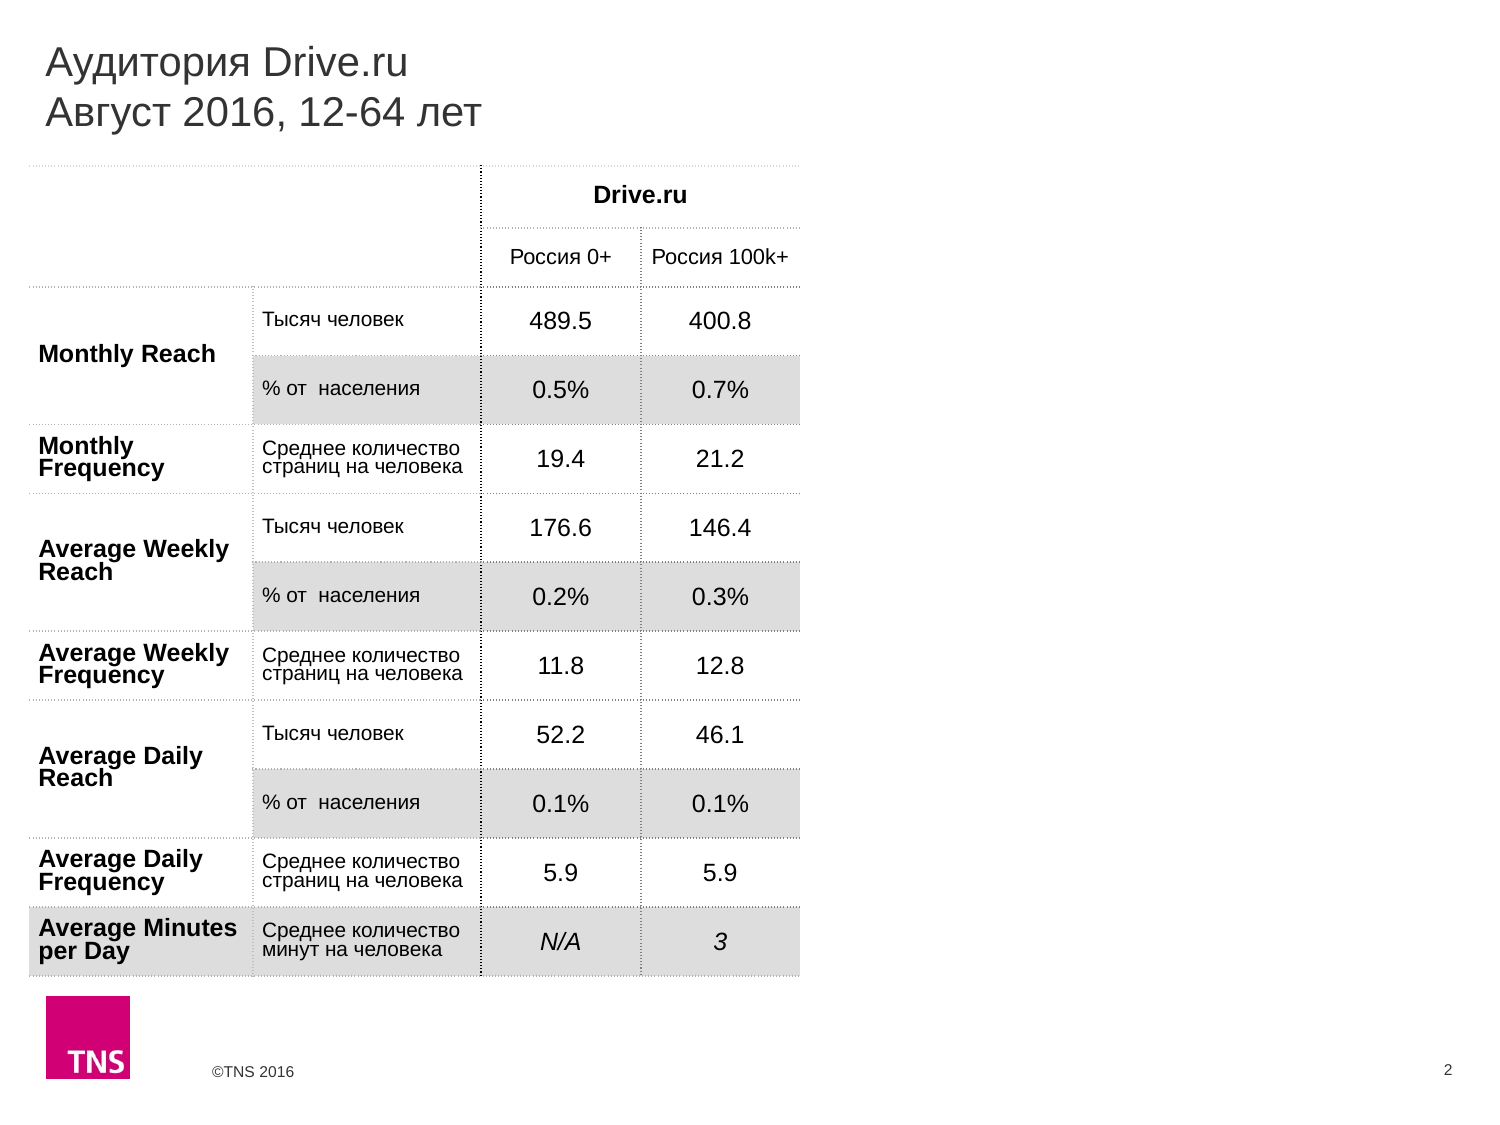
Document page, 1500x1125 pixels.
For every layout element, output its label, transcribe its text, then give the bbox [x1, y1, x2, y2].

table_cell % от населения [253, 562, 481, 631]
table_cell Среднее количество страниц на человека [253, 424, 481, 493]
table_cell 0.1% [481, 769, 641, 838]
table_cell 52.2 [481, 700, 641, 769]
slide_number 2 [1369, 1037, 1453, 1079]
table_cell Тысяч человек [253, 700, 481, 769]
table_cell Тысяч человек [253, 493, 481, 562]
table_cell N/A [481, 907, 641, 976]
table_cell Россия 0+ [481, 228, 641, 287]
table_cell 3 [641, 907, 800, 976]
table_cell 11.8 [481, 631, 641, 700]
table_header [29, 166, 481, 287]
table_cell Average Weekly Reach [29, 493, 253, 631]
table_cell 176.6 [481, 493, 641, 562]
table_cell % от населения [253, 356, 481, 424]
table_cell 0.7% [641, 356, 800, 424]
table_cell Average Minutes per Day [29, 907, 253, 976]
table_cell Среднее количество страниц на человека [253, 838, 481, 907]
table_cell 46.1 [641, 700, 800, 769]
table_header Drive.ru [481, 166, 800, 228]
table_cell Monthly Frequency [29, 424, 253, 493]
table_cell 5.9 [481, 838, 641, 907]
table_cell 0.5% [481, 356, 641, 424]
table_cell 21.2 [641, 424, 800, 493]
table_cell 0.1% [641, 769, 800, 838]
table_cell Average Daily Reach [29, 700, 253, 838]
table_cell 0.2% [481, 562, 641, 631]
table_cell 400.8 [641, 287, 800, 356]
picture [46, 996, 130, 1079]
table_cell Average Daily Frequency [29, 838, 253, 907]
table_cell 489.5 [481, 287, 641, 356]
table_cell 12.8 [641, 631, 800, 700]
table_cell Среднее количество минут на человека [253, 907, 481, 976]
table_cell Average Weekly Frequency [29, 631, 253, 700]
table_cell 0.3% [641, 562, 800, 631]
table_cell Тысяч человек [253, 287, 481, 356]
table_cell Среднее количество страниц на человека [253, 631, 481, 700]
table_cell Monthly Reach [29, 287, 253, 424]
table_cell 146.4 [641, 493, 800, 562]
title Аудитория Drive.ru Август 2016, 12-64 лет [0, 0, 1401, 178]
table_cell 5.9 [641, 838, 800, 907]
table_cell % от населения [253, 769, 481, 838]
table_cell Россия 100k+ [641, 228, 800, 287]
table_cell 19.4 [481, 424, 641, 493]
